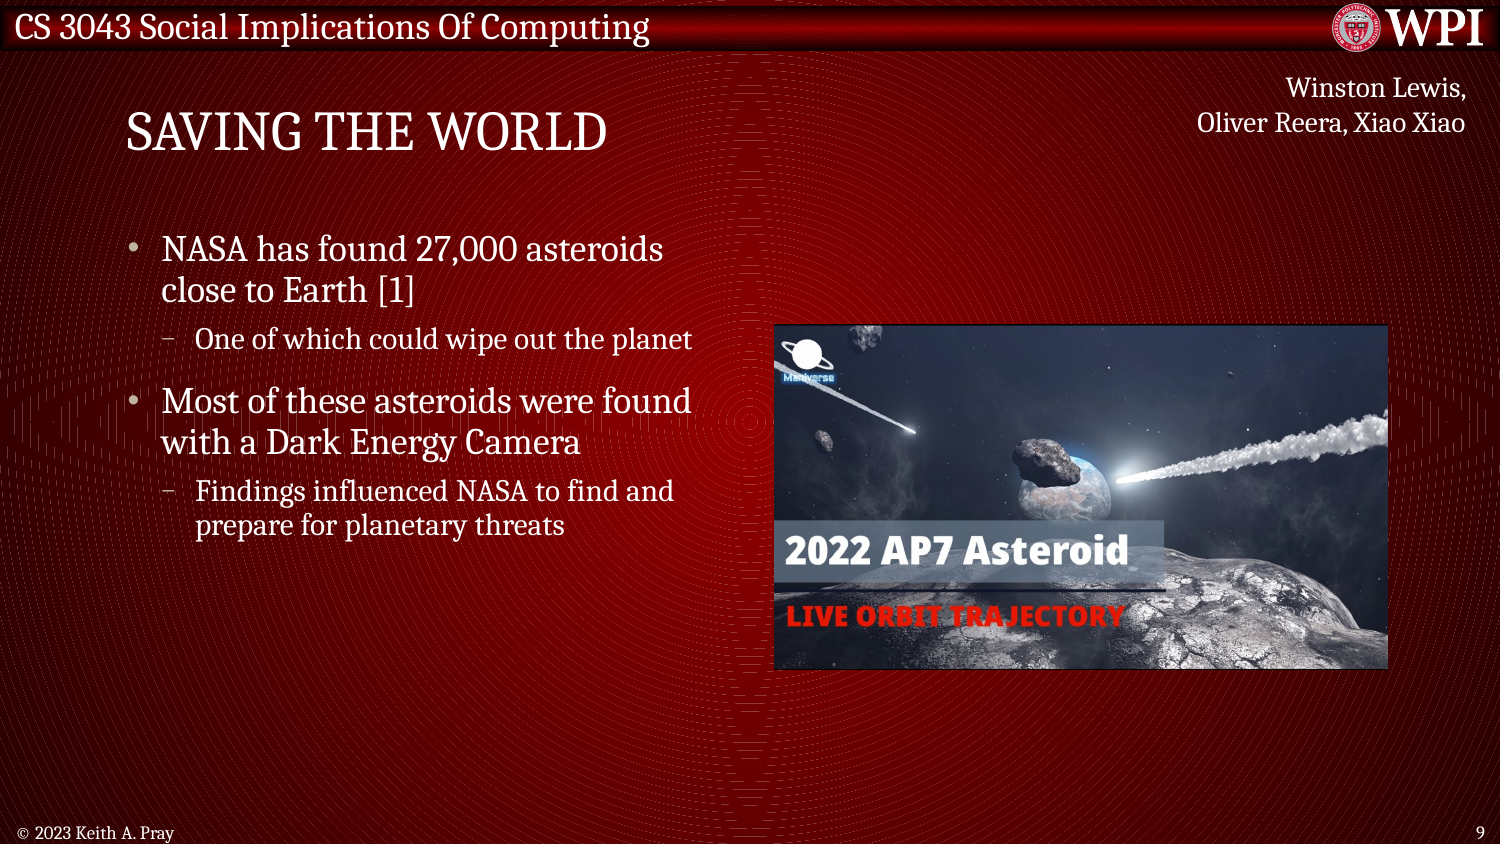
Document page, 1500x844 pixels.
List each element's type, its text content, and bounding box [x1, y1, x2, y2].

title SAVInG THE WORLD [112, 59, 1388, 210]
footer © 2023 Keith A. Pray [0, 819, 913, 844]
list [774, 324, 1388, 670]
text_box Winston Lewis, Oliver Reera, Xiao Xiao [1123, 61, 1481, 181]
slide_number 9 [1397, 819, 1500, 844]
picture [1332, 3, 1483, 52]
list NASA has found 27,000 asteroids close to Earth [1] One of which could wipe out the planet Most of these asteroids were found with a Dark Energy Camera Findings influenced NASA to find and prepare for planetary threats [112, 221, 725, 772]
